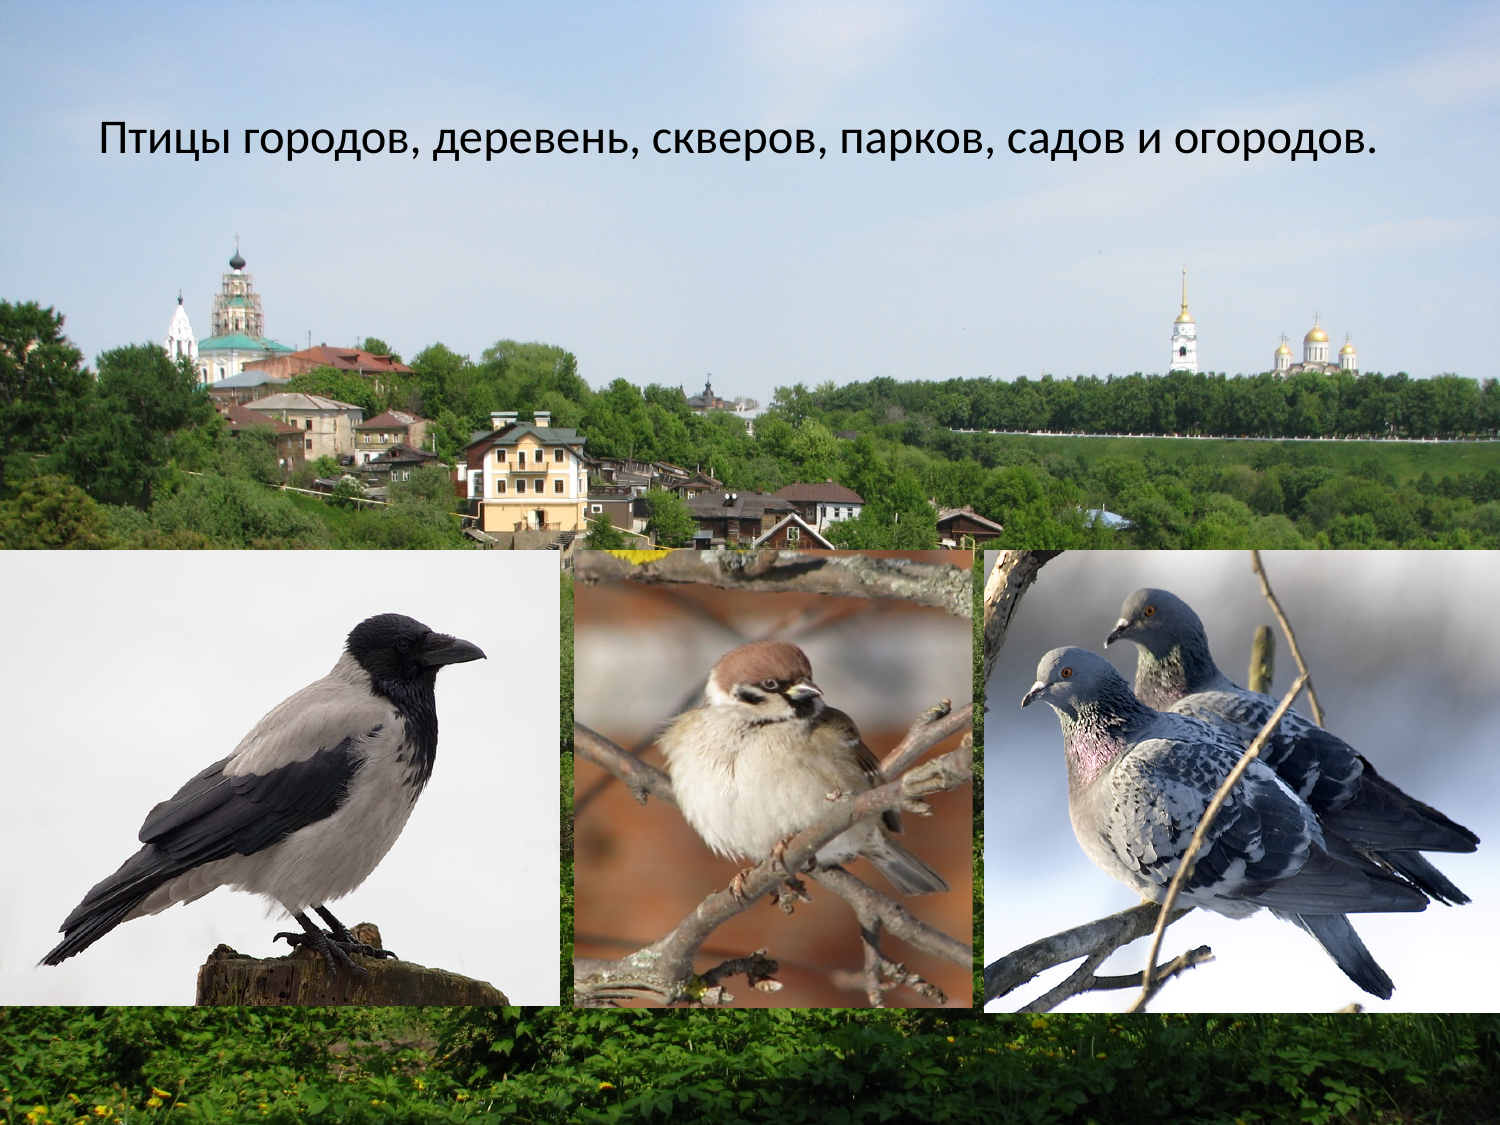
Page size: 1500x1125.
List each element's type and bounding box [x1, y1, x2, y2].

picture [0, 550, 560, 1006]
picture [573, 550, 973, 1009]
picture [984, 550, 1500, 1013]
list [0, 0, 1500, 1125]
